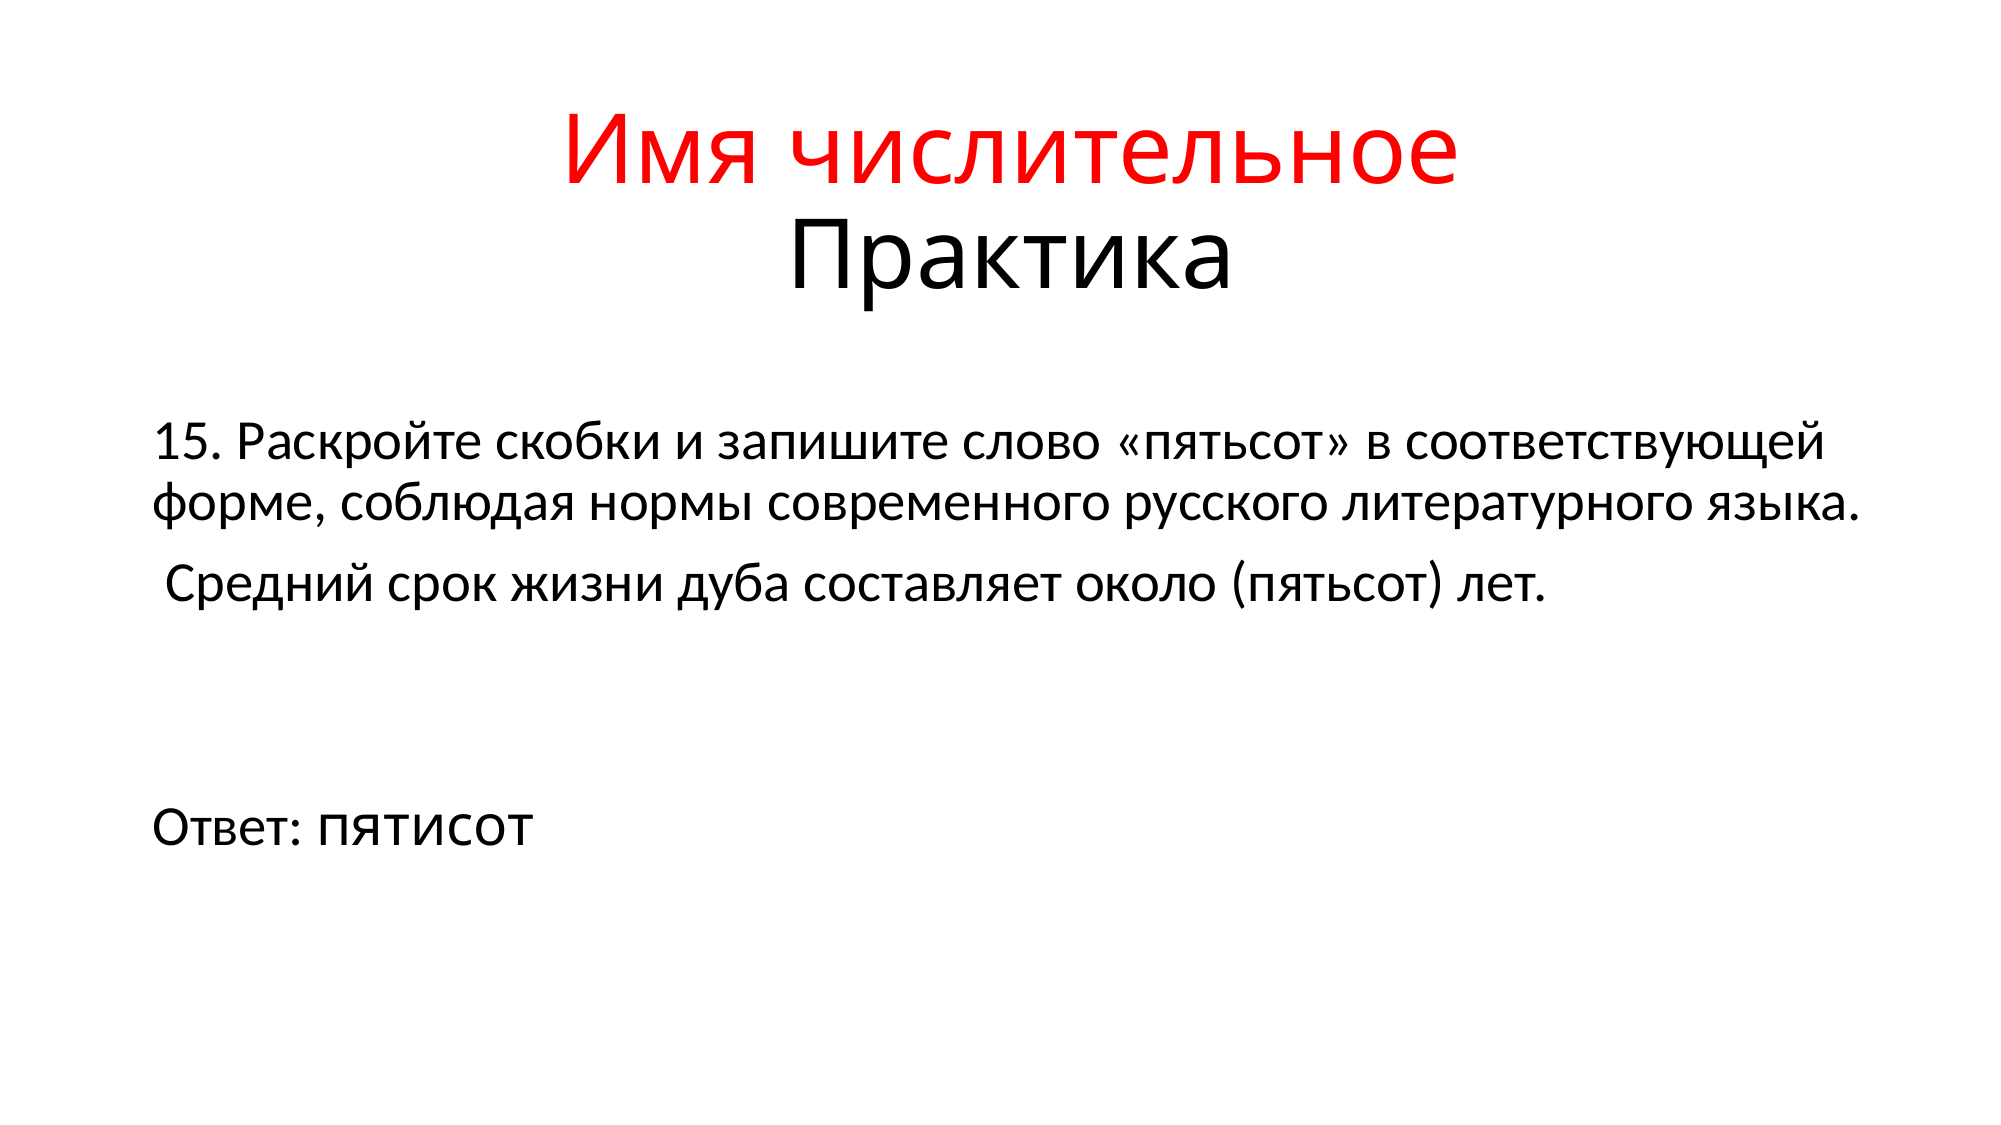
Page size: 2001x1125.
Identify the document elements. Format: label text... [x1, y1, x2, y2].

list Имя числительное Практика 15. Раскройте скобки и запишите слово «пятьсот» в соответствующей форме, соблюдая нормы современного русского литературного языка. Средний срок жизни дуба составляет около (пятьсот) лет. Ответ: пятисот [137, 92, 1886, 908]
